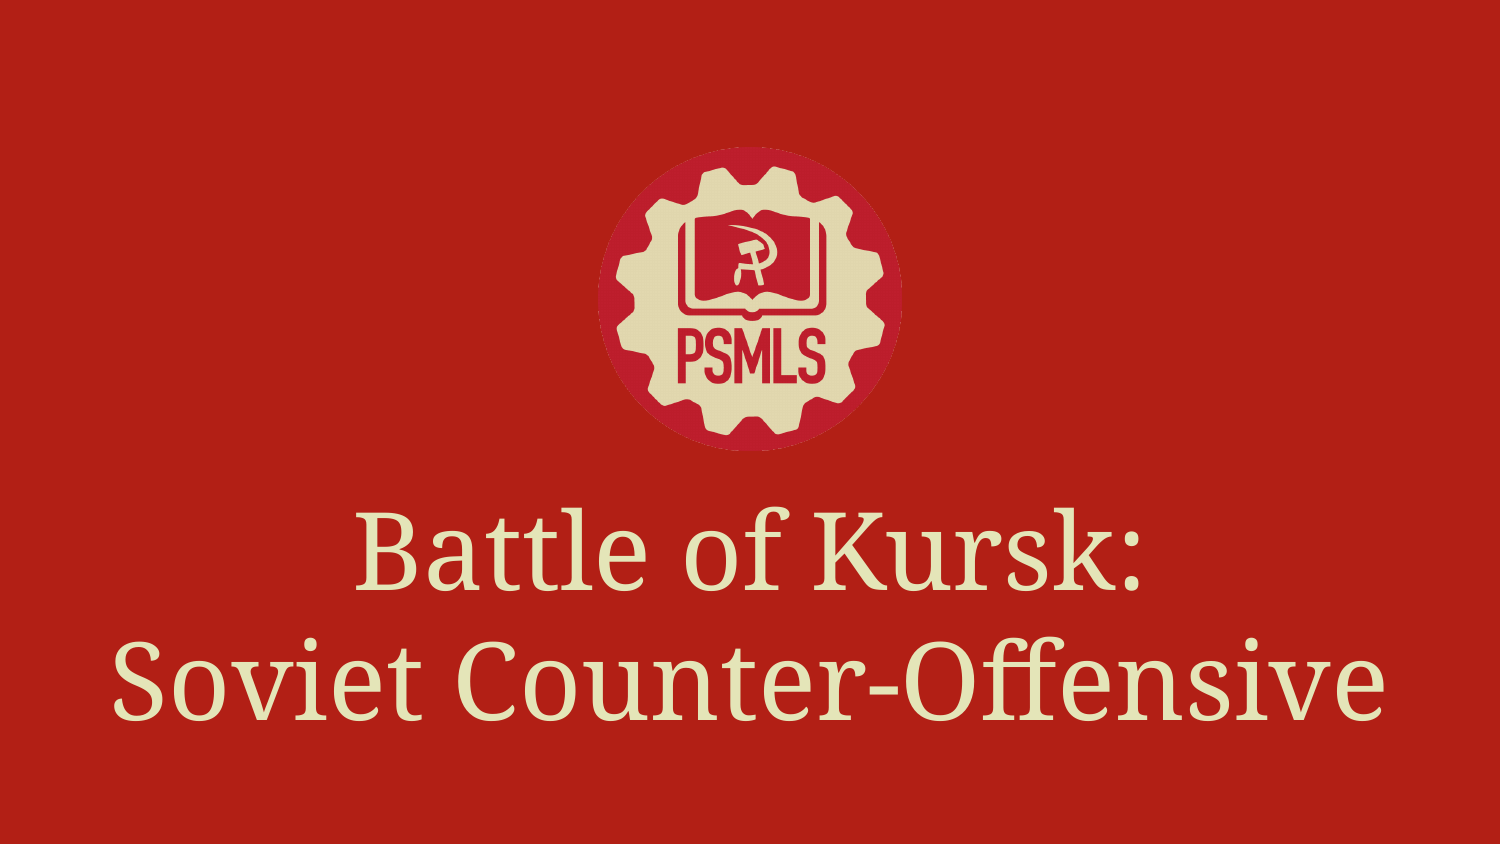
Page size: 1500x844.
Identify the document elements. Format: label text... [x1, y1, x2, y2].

title Battle of Kursk: Soviet Counter-Offensive [51, 543, 1449, 682]
picture [598, 146, 902, 451]
